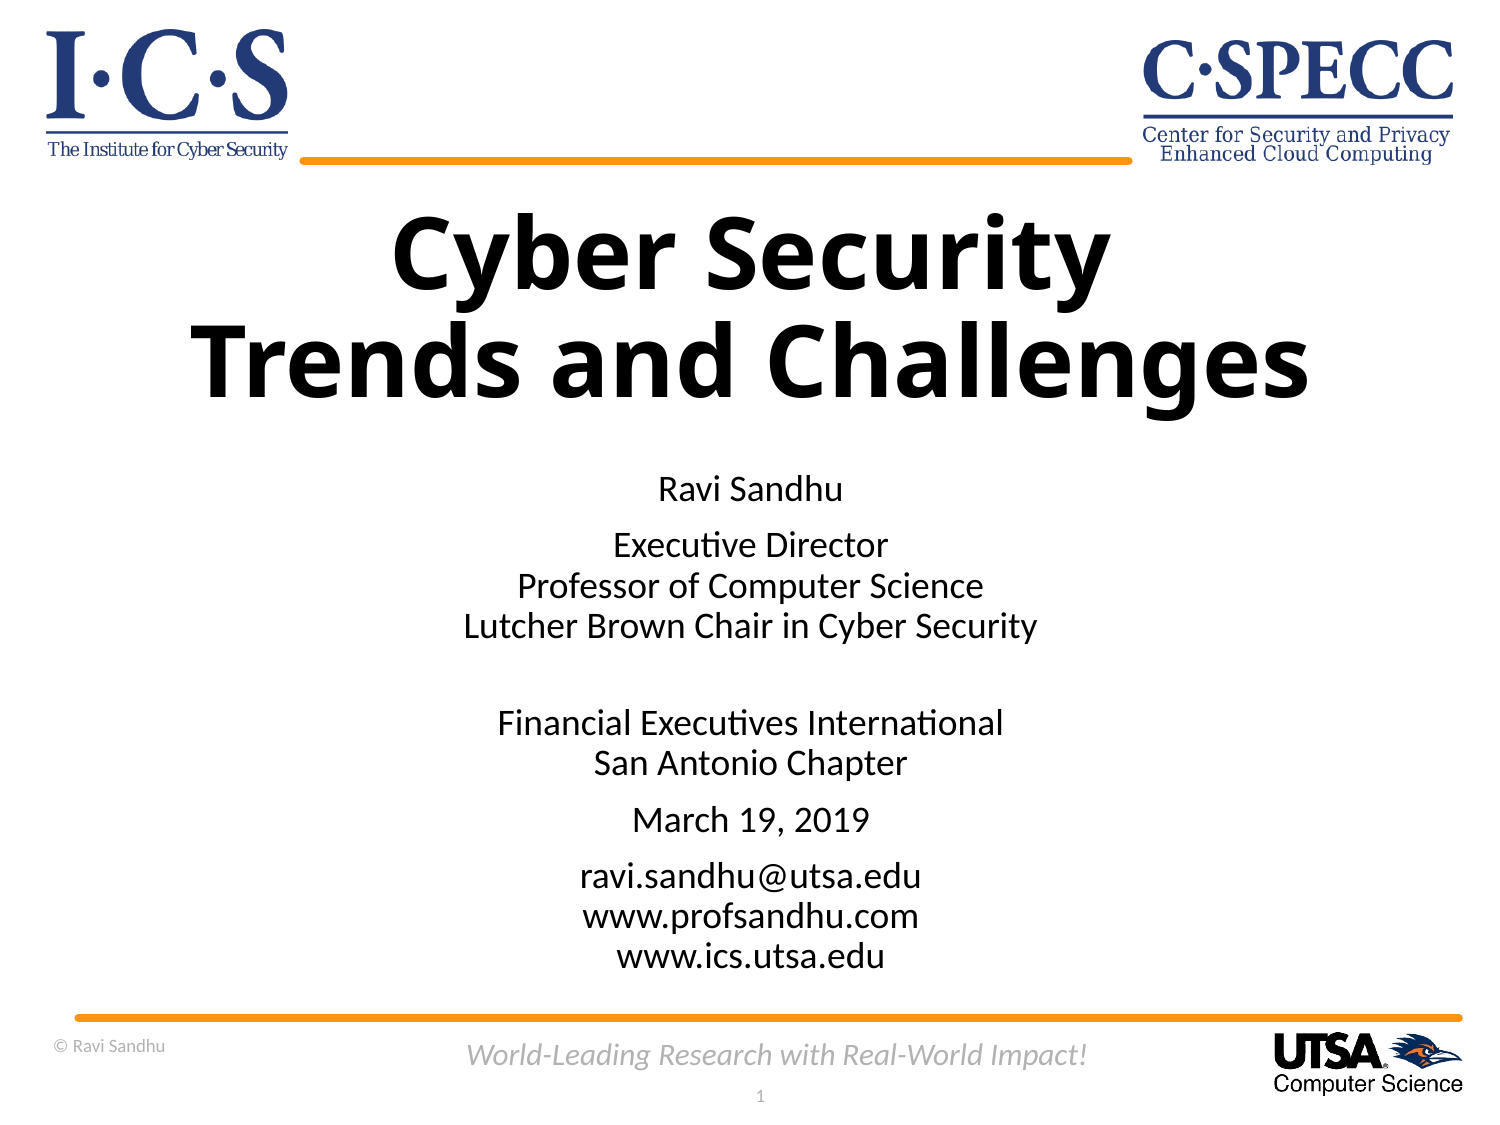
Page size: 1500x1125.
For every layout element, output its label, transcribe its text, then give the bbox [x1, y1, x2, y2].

footer World-Leading Research with Real-World Impact! [450, 1023, 1105, 1084]
picture [46, 29, 288, 160]
picture [1143, 40, 1453, 165]
subtitle Ravi Sandhu Executive Director Professor of Computer Science Lutcher Brown Chair in Cyber Security Financial Executives International San Antonio Chapter March 19, 2019 ravi.sandhu@utsa.edu www.profsandhu.com www.ics.utsa.edu [188, 462, 1314, 706]
slide_number 1 [719, 1065, 781, 1125]
title Cyber Security Trends and Challenges [161, 195, 1341, 513]
slide_number © Ravi Sandhu [37, 1018, 450, 1073]
picture [1264, 1022, 1473, 1098]
